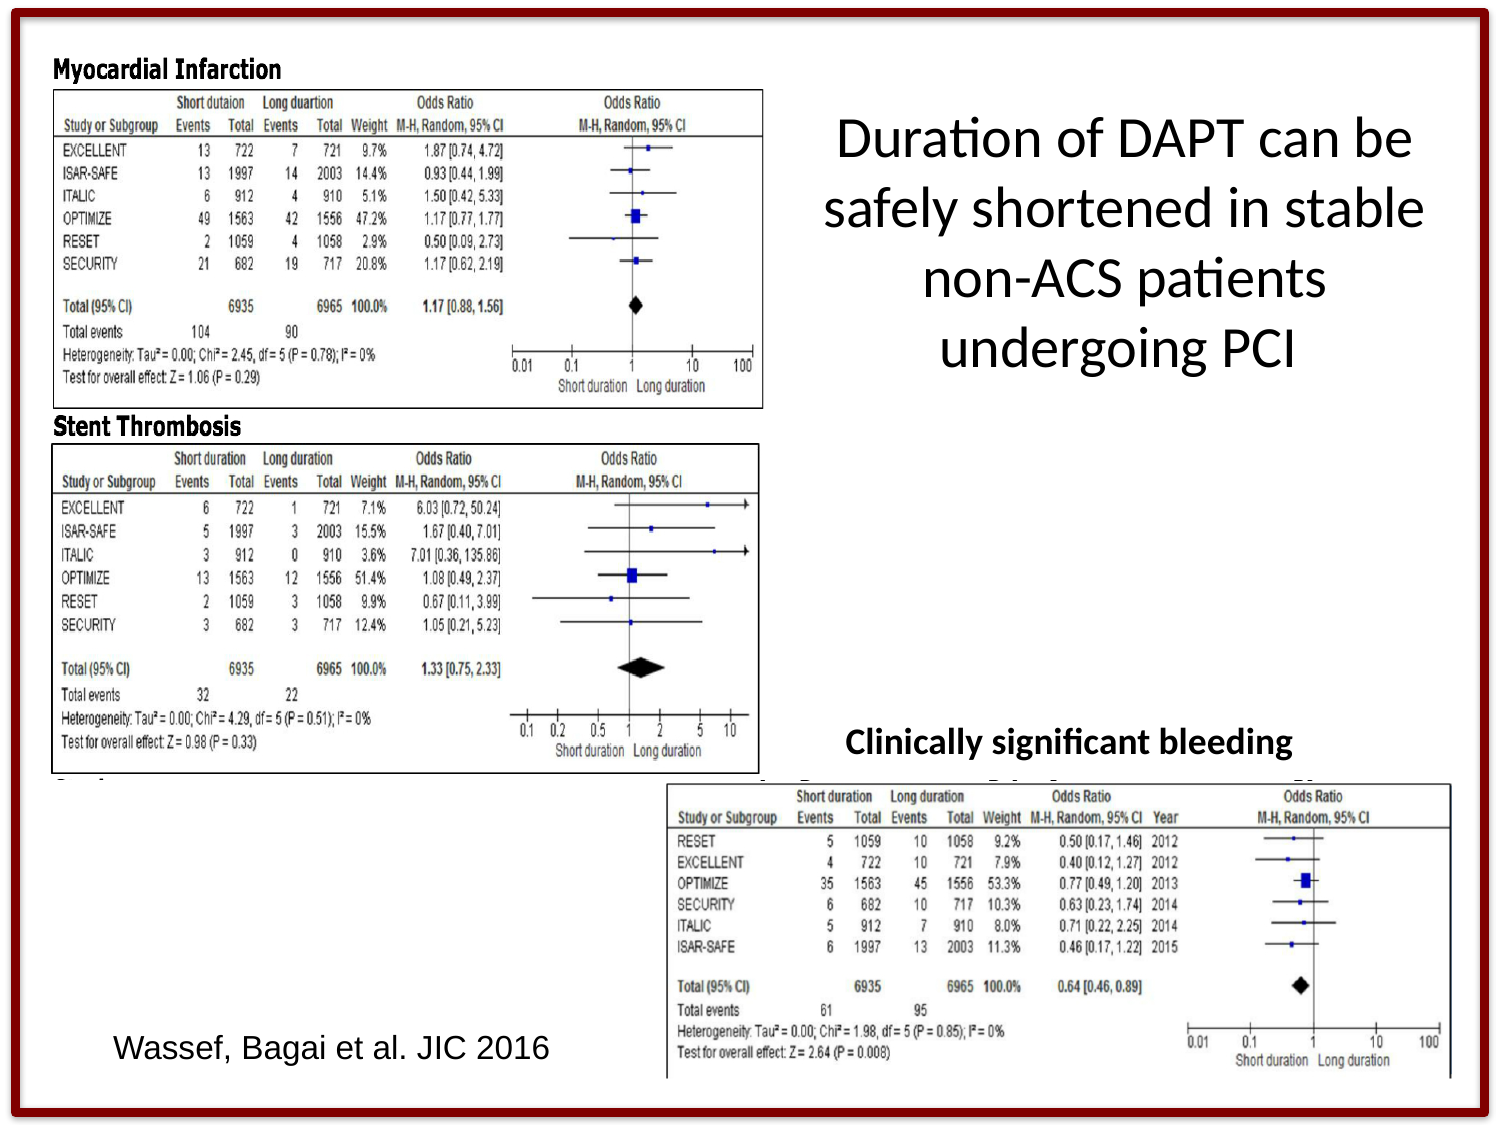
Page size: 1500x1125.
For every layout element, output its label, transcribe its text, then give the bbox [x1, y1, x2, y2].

text_box [15, 12, 1485, 1113]
picture [664, 780, 1457, 1082]
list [44, 52, 769, 780]
text_box Clinically significant bleeding [830, 709, 1341, 770]
